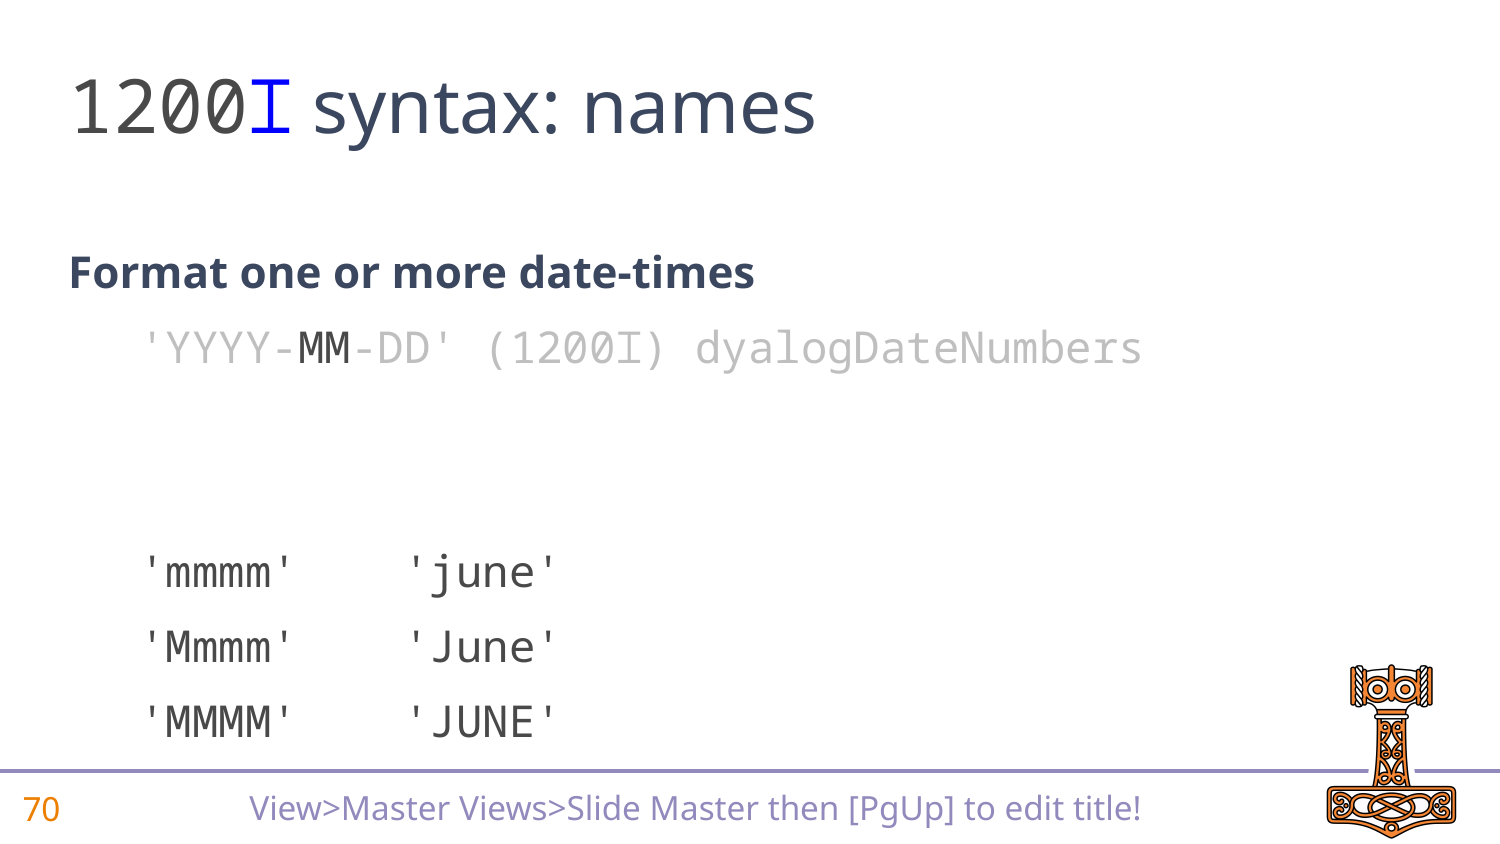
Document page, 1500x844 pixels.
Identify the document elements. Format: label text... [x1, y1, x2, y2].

list Format one or more date-times 'YYYY-MM-DD' (1200⌶) dyalogDateNumbers 'mmmm' 'june' 'Mmmm' 'June' 'MMMM' 'JUNE' [53, 237, 1500, 754]
title 1200⌶ syntax: names [53, 43, 1203, 157]
picture [1320, 754, 1461, 844]
